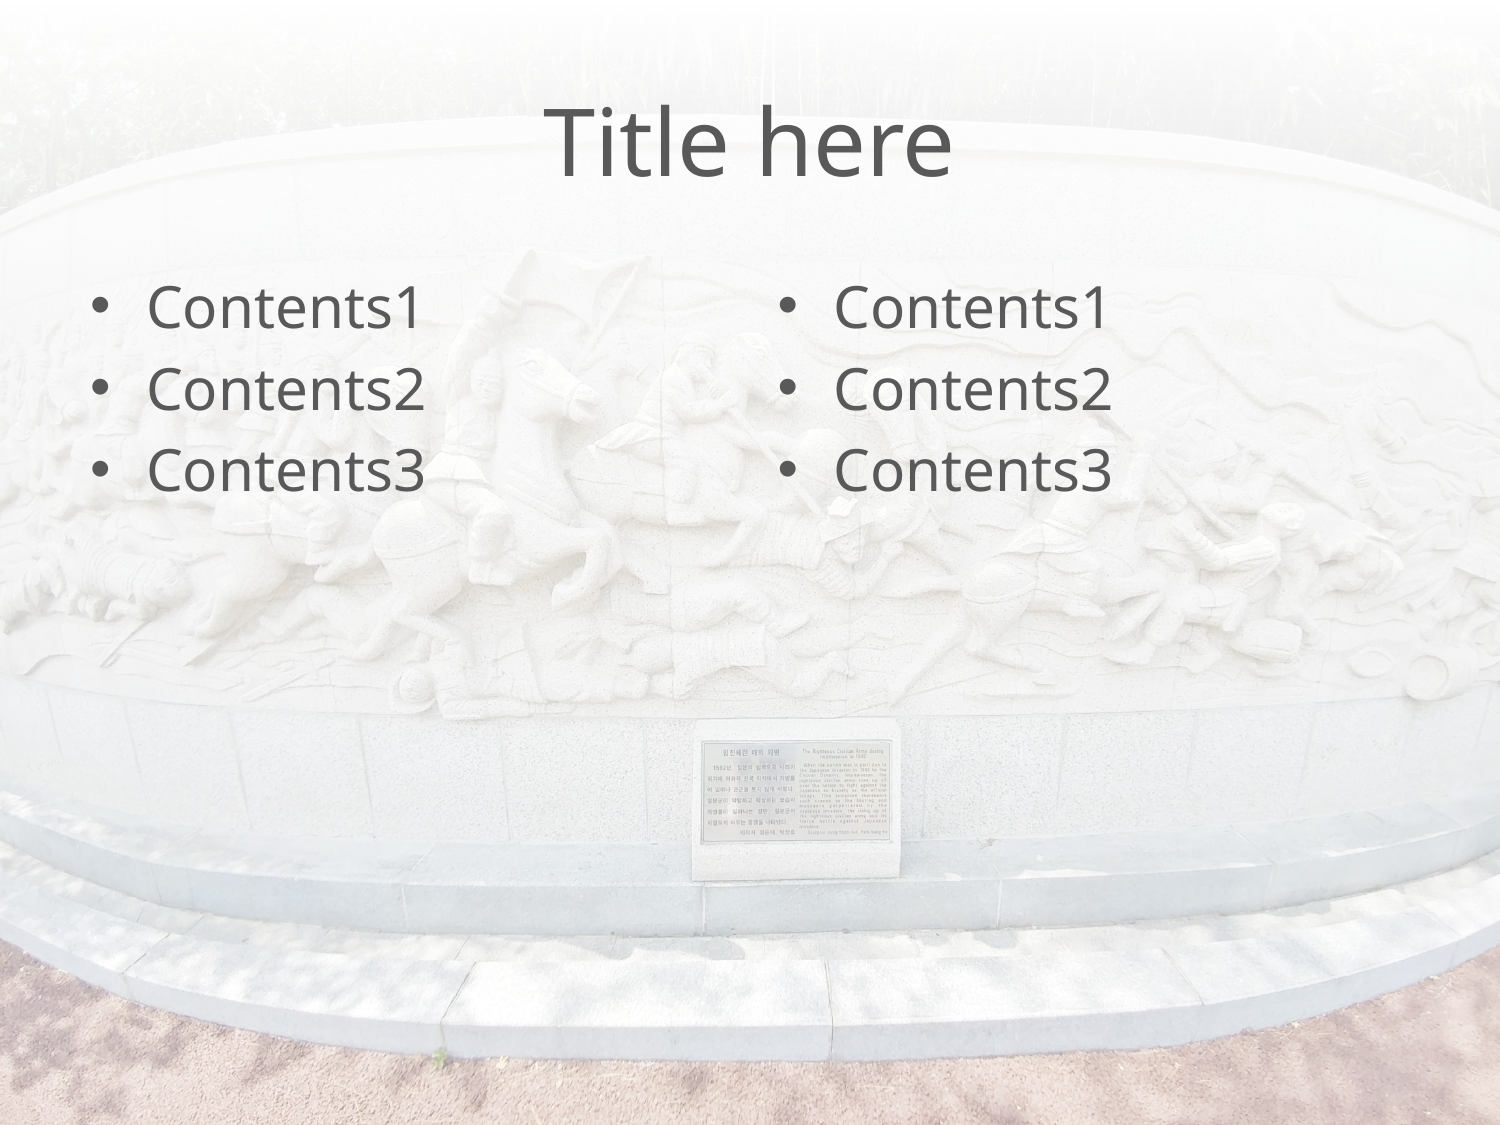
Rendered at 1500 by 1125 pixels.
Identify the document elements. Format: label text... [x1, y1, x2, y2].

list Contents1 Contents2 Contents3 [762, 262, 1425, 1005]
title Title here [75, 45, 1425, 233]
text_box [0, 0, 1500, 1125]
list Contents1 Contents2 Contents3 [75, 262, 738, 1005]
